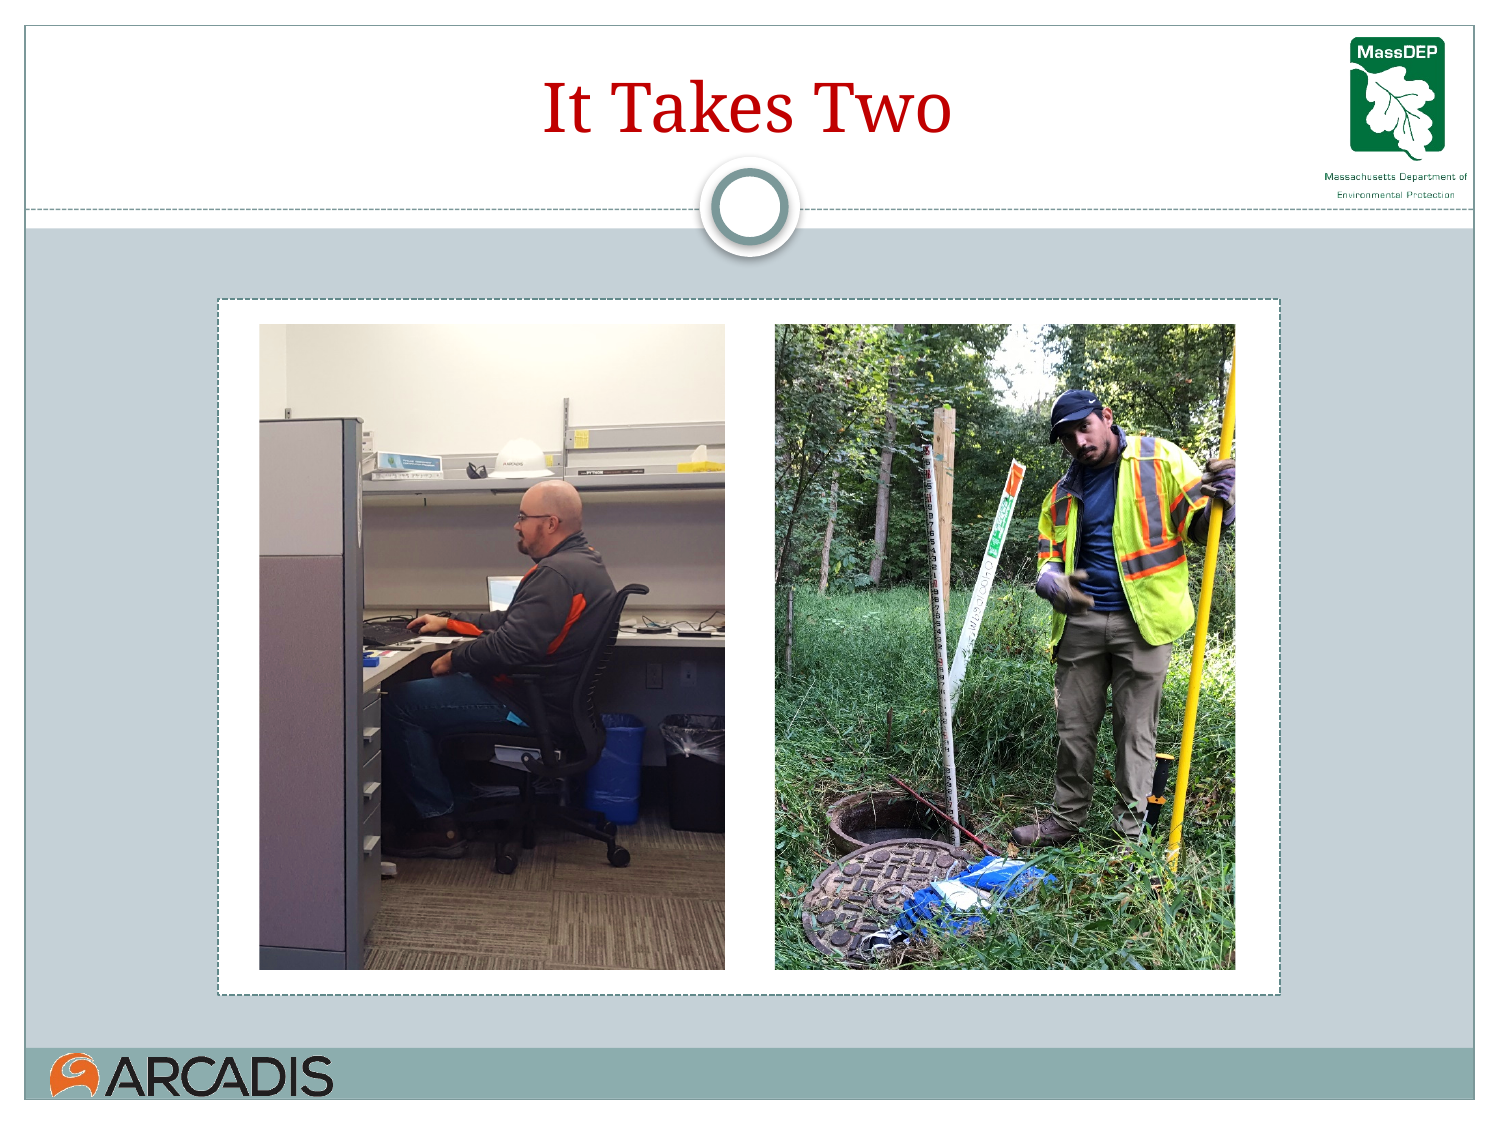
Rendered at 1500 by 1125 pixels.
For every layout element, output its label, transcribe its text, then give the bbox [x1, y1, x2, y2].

picture [774, 324, 1236, 970]
footer [50, 1051, 638, 1112]
title It Takes Two [87, 50, 1411, 154]
picture [259, 324, 726, 970]
picture [1325, 37, 1467, 198]
slide_number [715, 168, 791, 241]
text_box [217, 298, 1281, 996]
